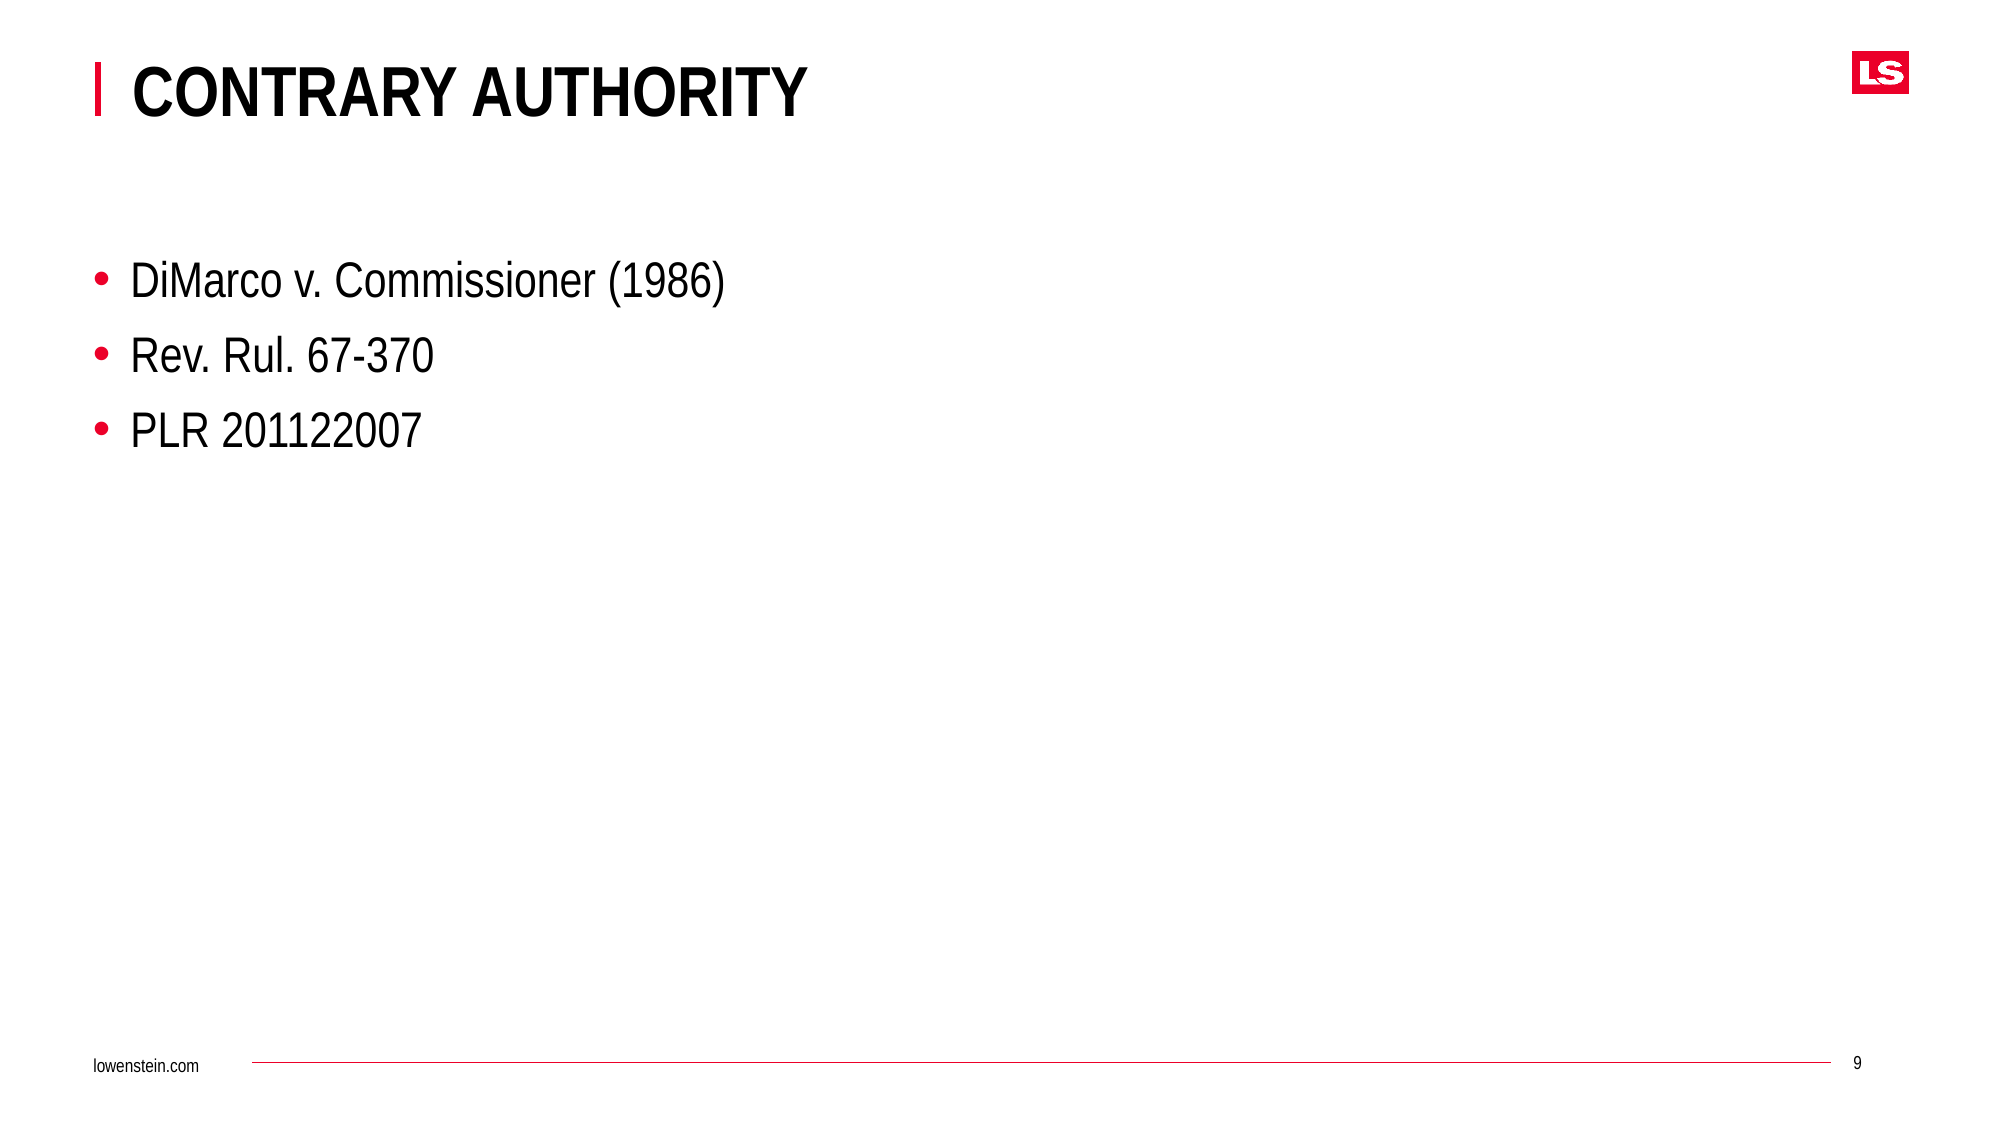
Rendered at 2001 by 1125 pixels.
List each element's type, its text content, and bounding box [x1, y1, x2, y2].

title Contrary Authority [132, 62, 1670, 144]
slide_number 9 [1853, 1047, 1908, 1077]
picture [1852, 51, 1909, 94]
list DiMarco v. Commissioner (1986) Rev. Rul. 67-370 PLR 201122007 [93, 254, 1907, 982]
